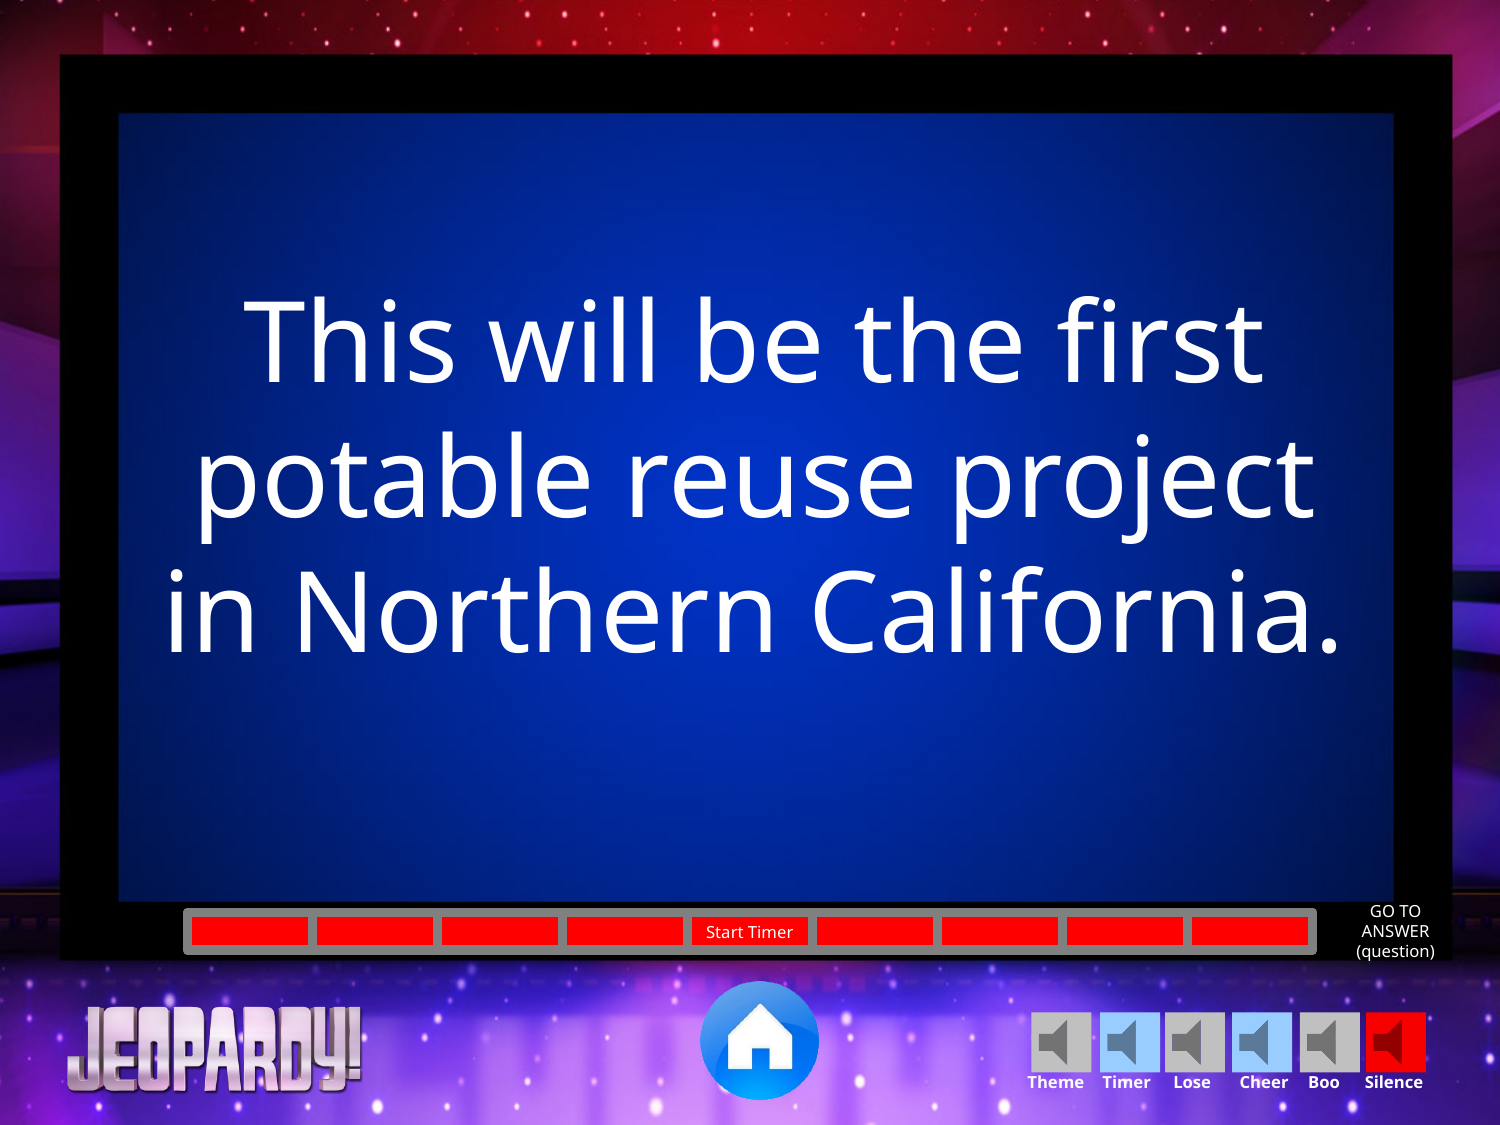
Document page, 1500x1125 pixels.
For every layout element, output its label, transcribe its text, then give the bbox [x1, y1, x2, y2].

picture [0, 0, 1500, 1125]
text_box This will be the first potable reuse project in Northern California. [133, 262, 1375, 683]
